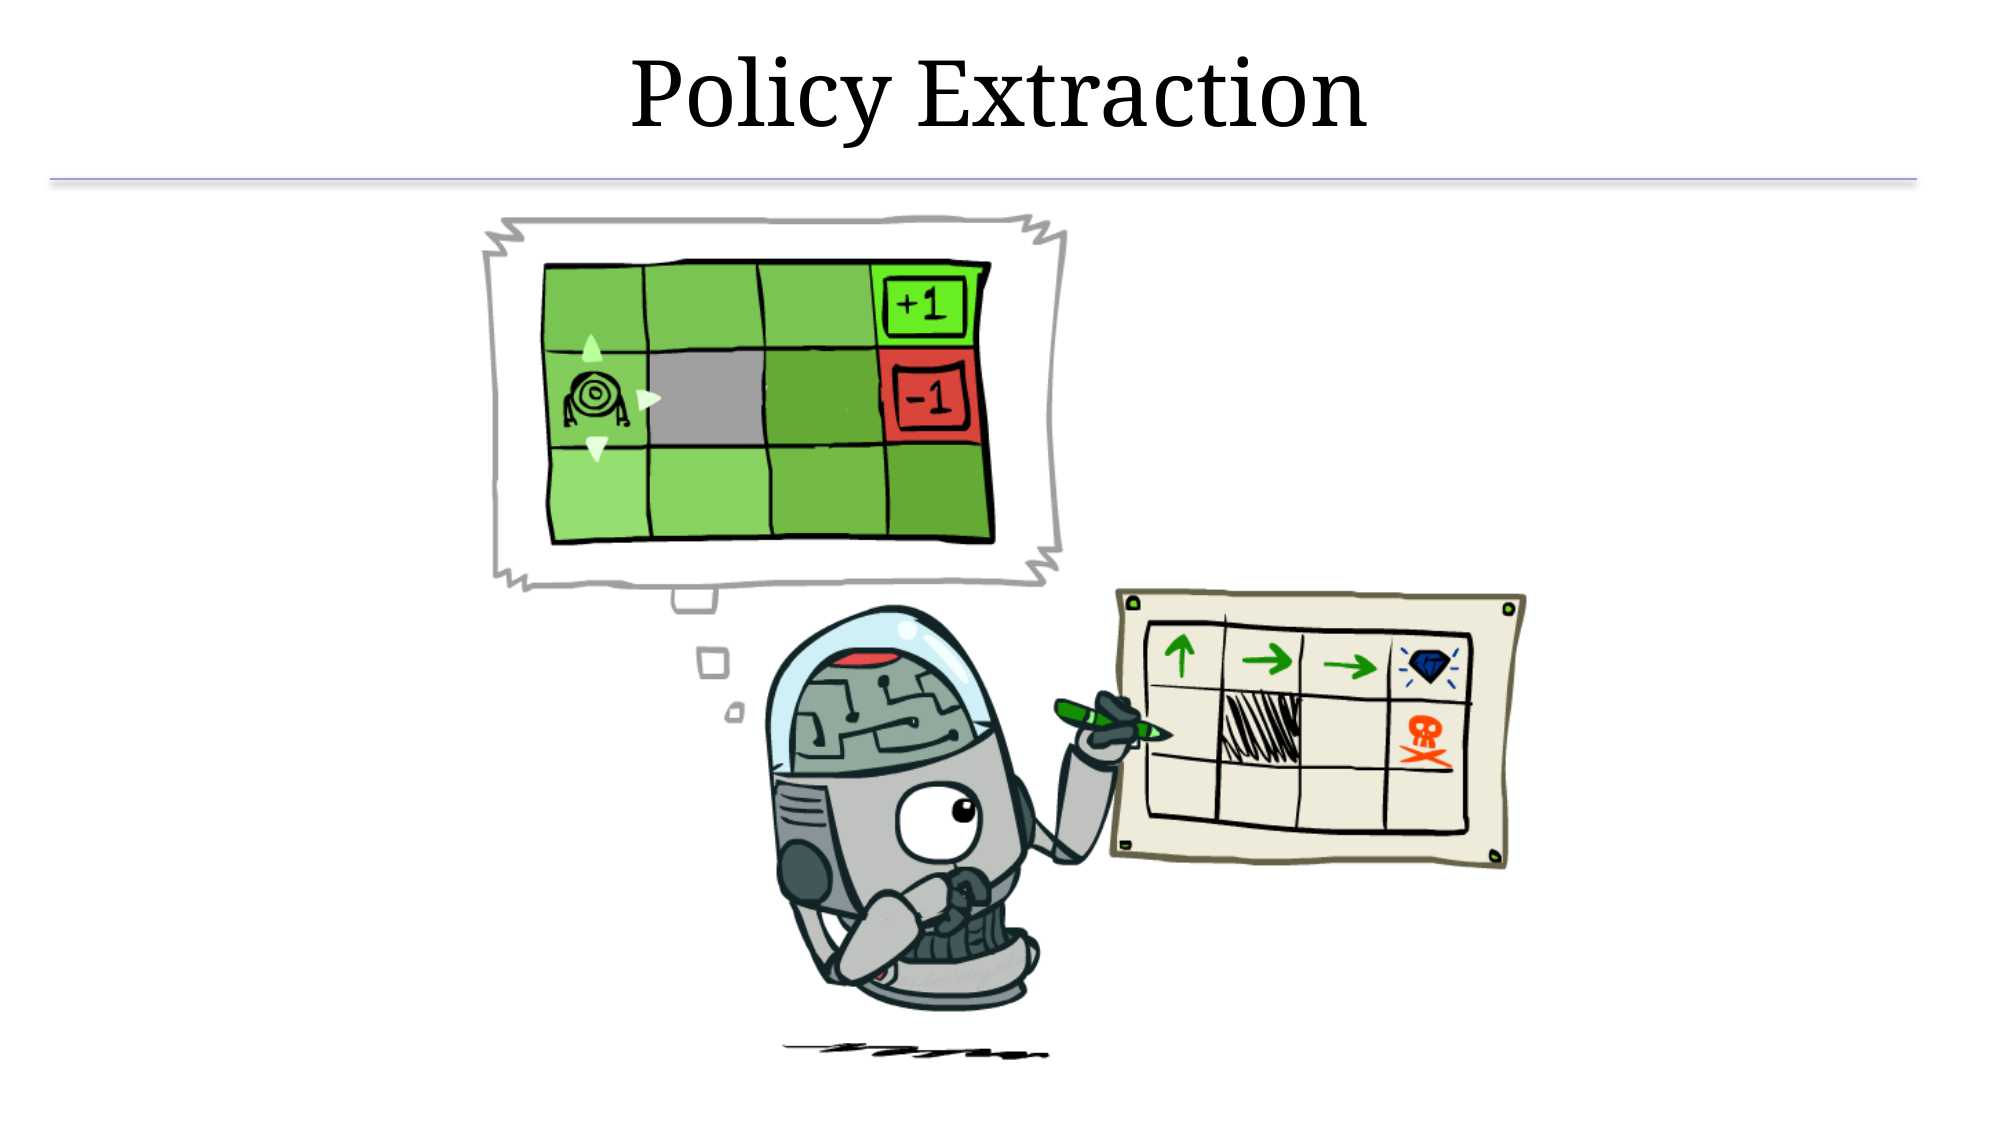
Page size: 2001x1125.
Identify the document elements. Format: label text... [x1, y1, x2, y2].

picture [456, 212, 1551, 1072]
title Policy Extraction [0, 0, 2000, 184]
